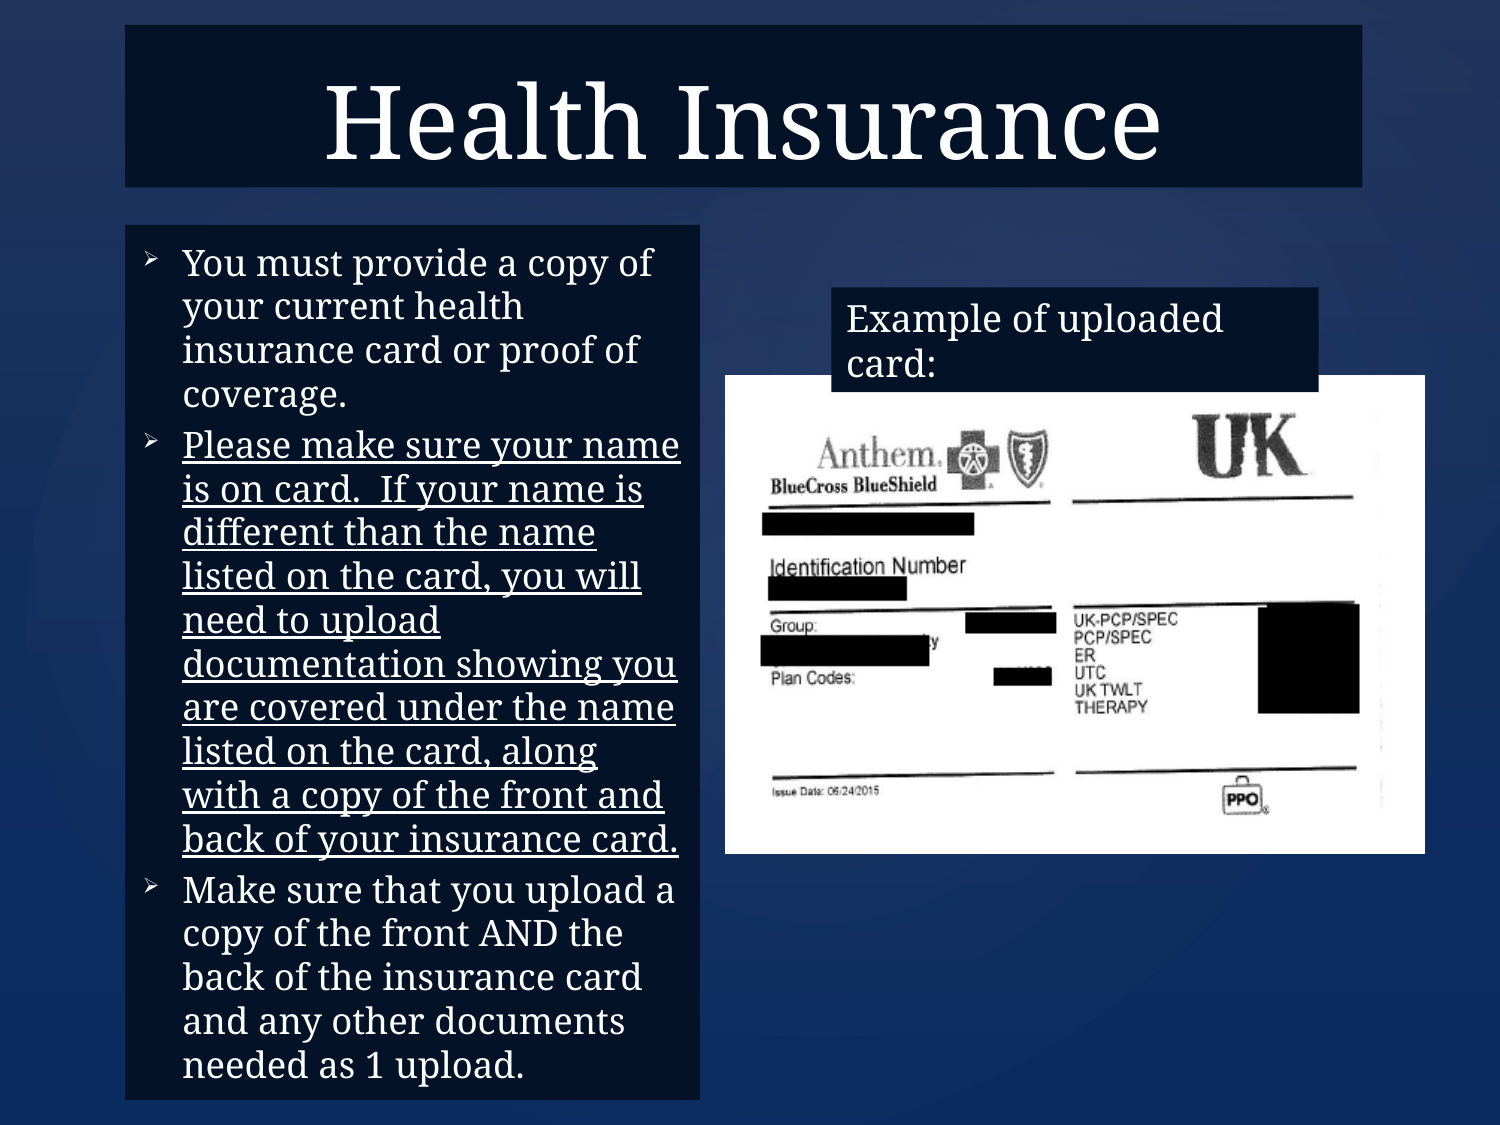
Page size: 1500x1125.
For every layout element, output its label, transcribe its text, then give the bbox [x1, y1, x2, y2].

title Health Insurance [125, 24, 1363, 188]
list You must provide a copy of your current health insurance card or proof of coverage. Please make sure your name is on card. If your name is different than the name listed on the card, you will need to upload documentation showing you are covered under the name listed on the card, along with a copy of the front and back of your insurance card. Make sure that you upload a copy of the front AND the back of the insurance card and any other documents needed as 1 upload. [125, 224, 700, 1100]
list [724, 374, 1426, 855]
text_box Example of uploaded card: [831, 287, 1319, 370]
